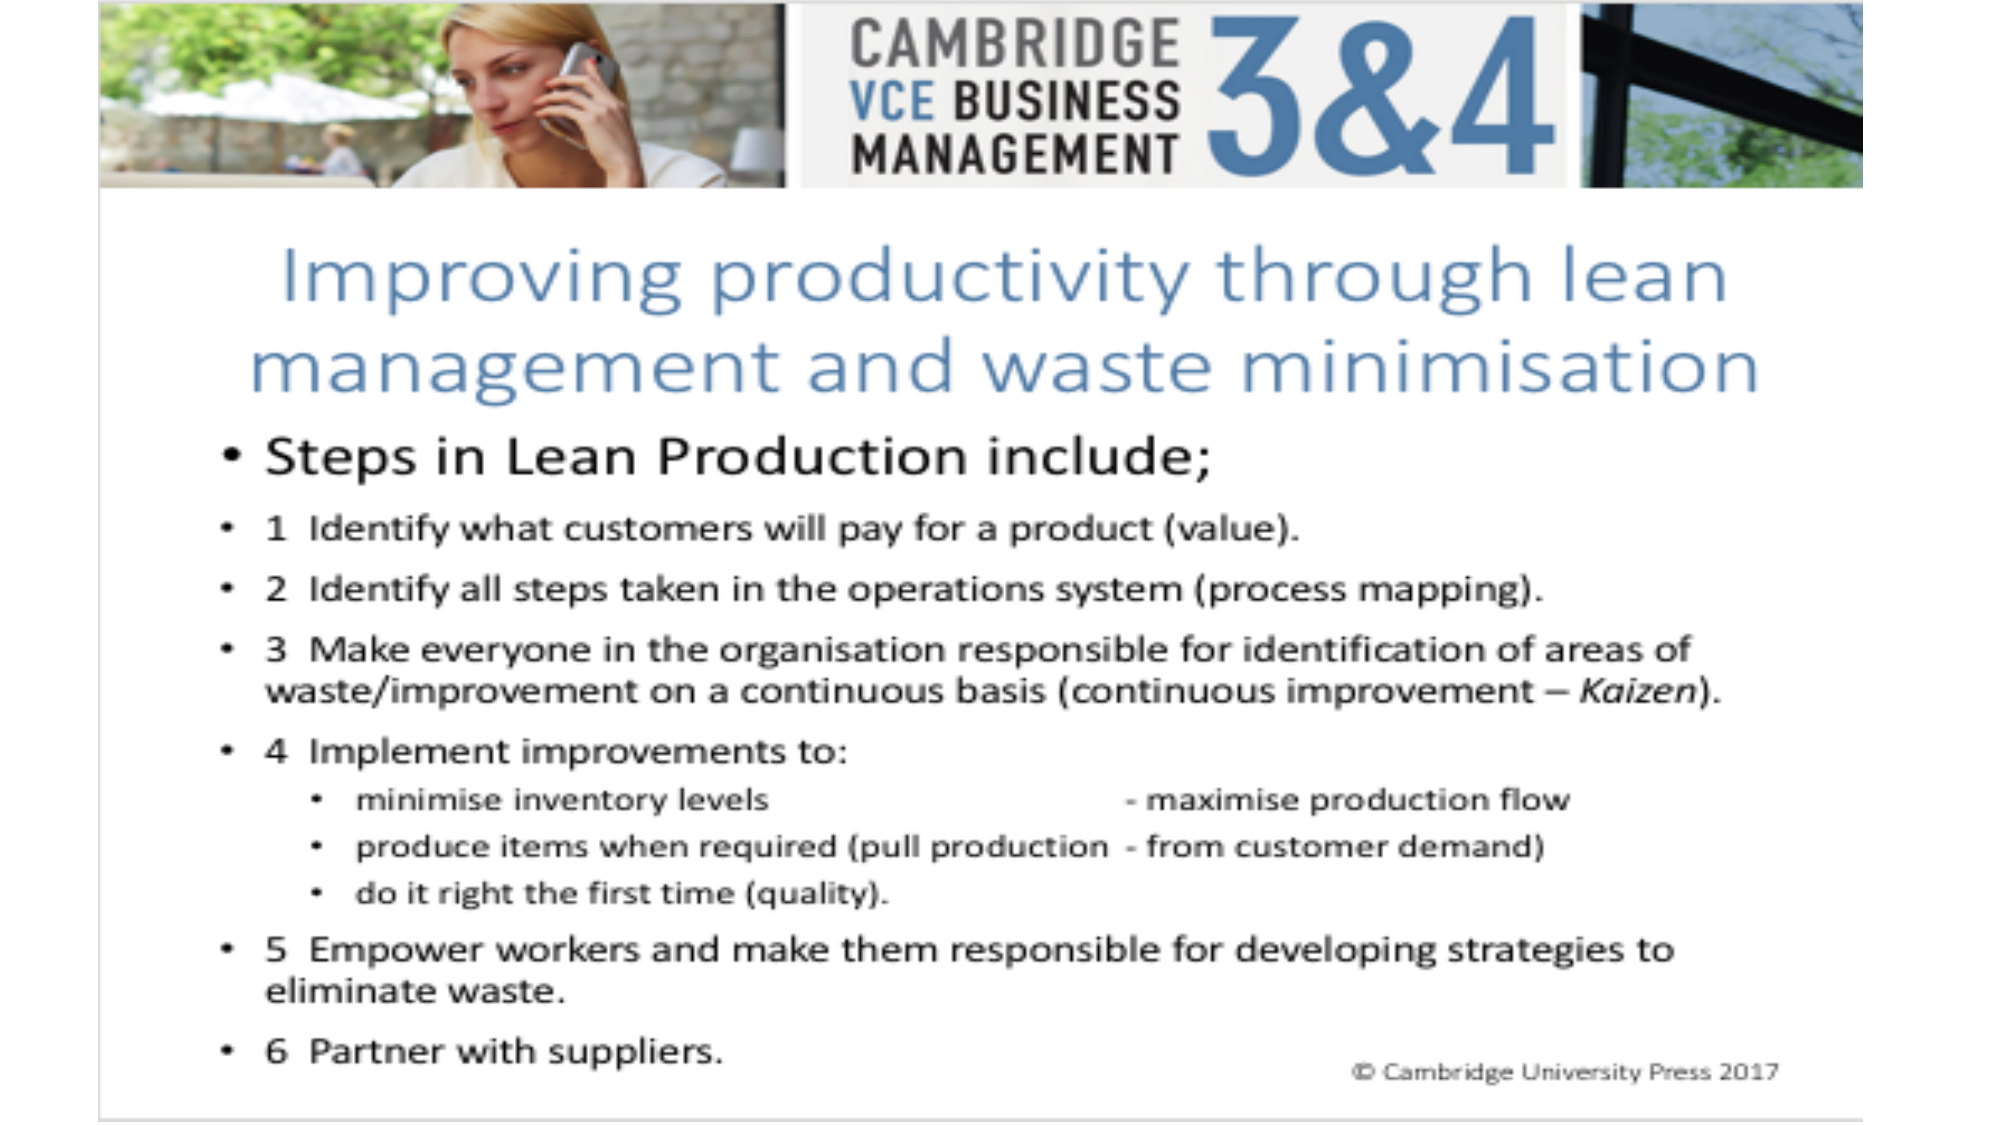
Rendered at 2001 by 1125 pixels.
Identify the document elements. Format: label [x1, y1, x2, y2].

list [98, 0, 1863, 1122]
